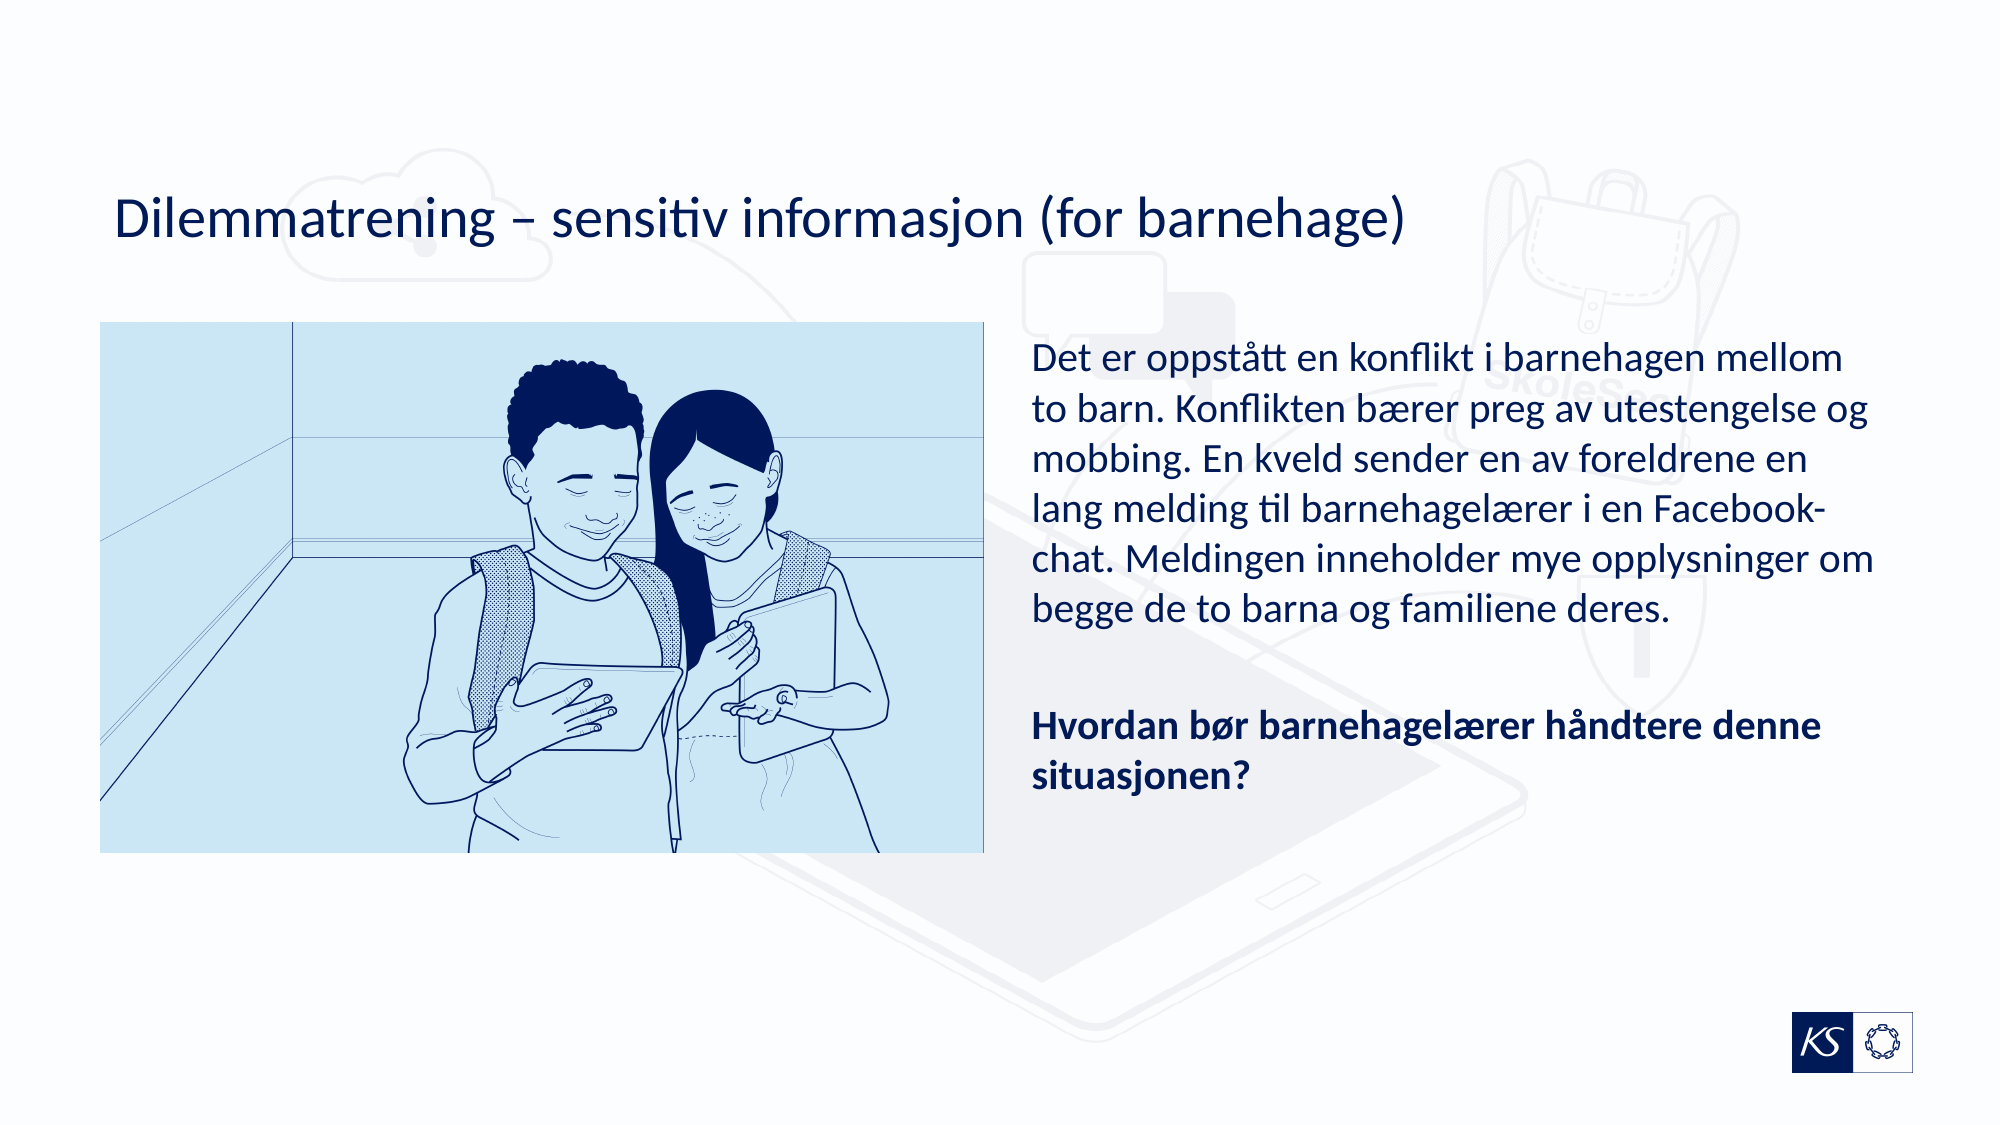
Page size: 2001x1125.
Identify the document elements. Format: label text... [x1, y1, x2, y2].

picture [1792, 1012, 1913, 1073]
picture [99, 322, 984, 853]
title Dilemmatrening – sensitiv informasjon (for barnehage) [99, 119, 1900, 308]
list Det er oppstått en konflikt i barnehagen mellom to barn. Konflikten bærer preg av utestengelse og mobbing. En kveld sender en av foreldrene en lang melding til barnehagelærer i en Facebook-chat. Meldingen inneholder mye opplysninger om begge de to barna og familiene deres. Hvordan bør barnehagelærer håndtere denne situasjonen? [1016, 322, 1900, 928]
